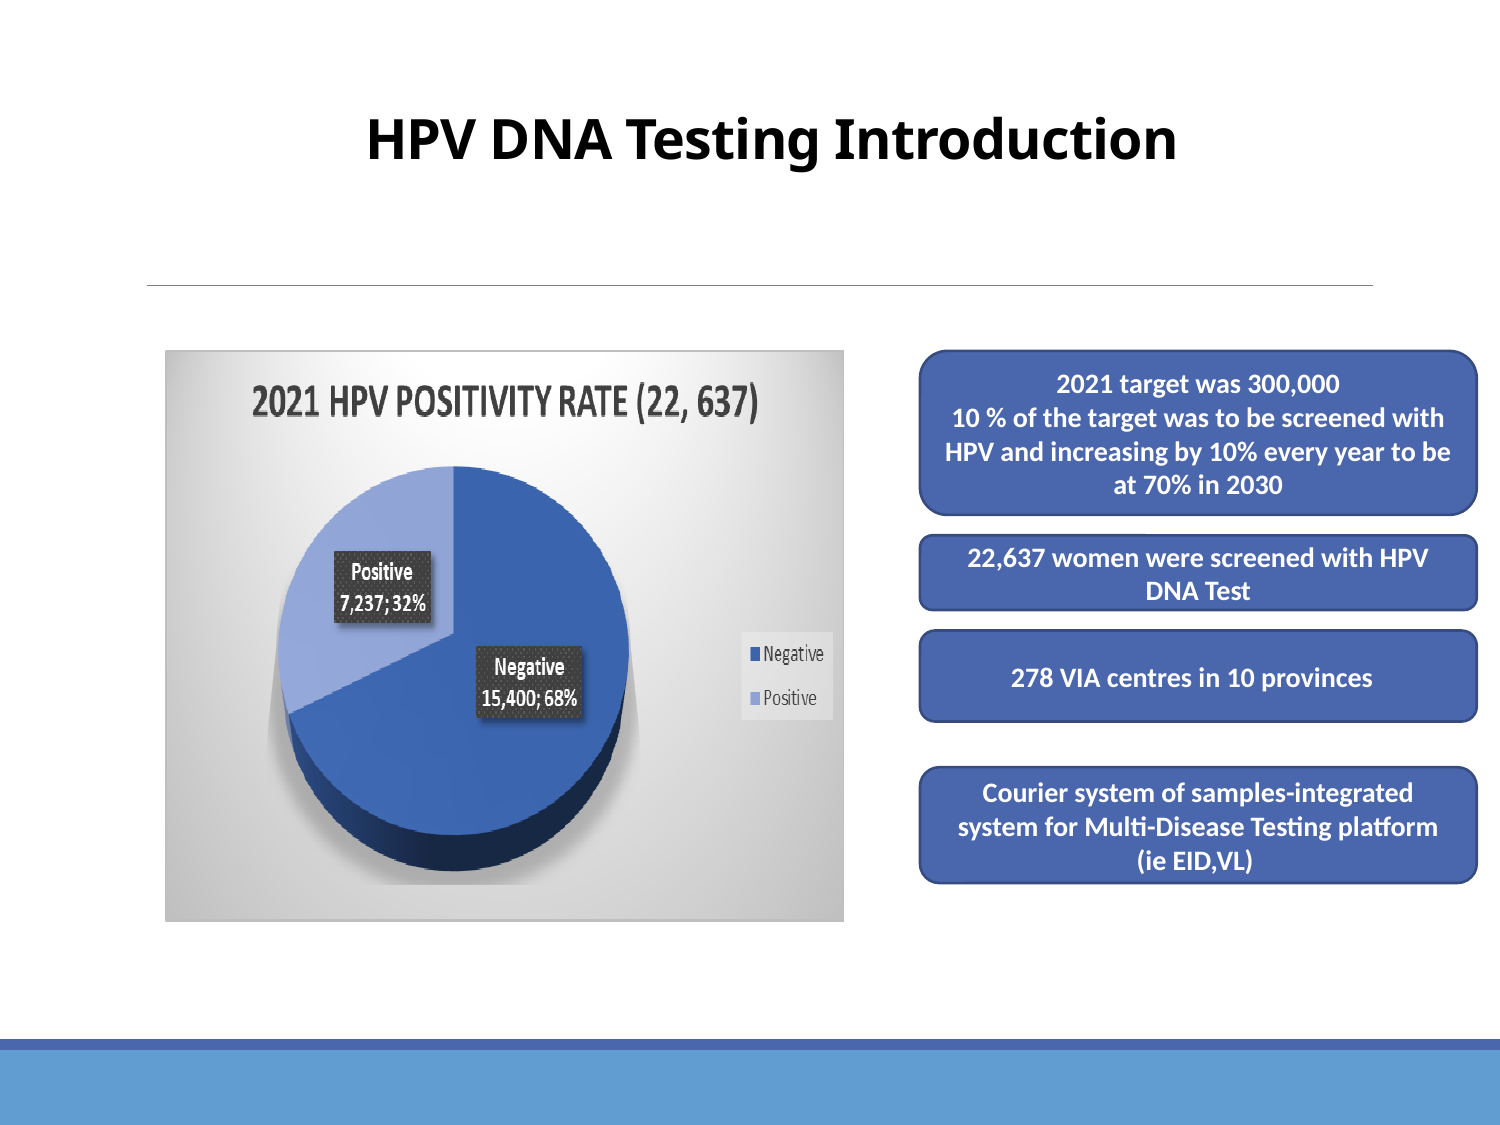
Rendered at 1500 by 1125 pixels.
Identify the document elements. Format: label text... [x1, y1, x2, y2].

text_box 2021 target was 300,000 10 % of the target was to be screened with HPV and increasing by 10% every year to be at 70% in 2030 [918, 349, 1479, 517]
text_box Courier system of samples-integrated system for Multi-Disease Testing platform (ie EID,VL) [918, 765, 1479, 885]
text_box 22,637 women were screened with HPV DNA Test [918, 533, 1479, 612]
picture [164, 350, 845, 923]
text_box 278 VIA centres in 10 provinces [918, 629, 1479, 723]
title HPV DNA Testing Introduction [350, 62, 1279, 179]
